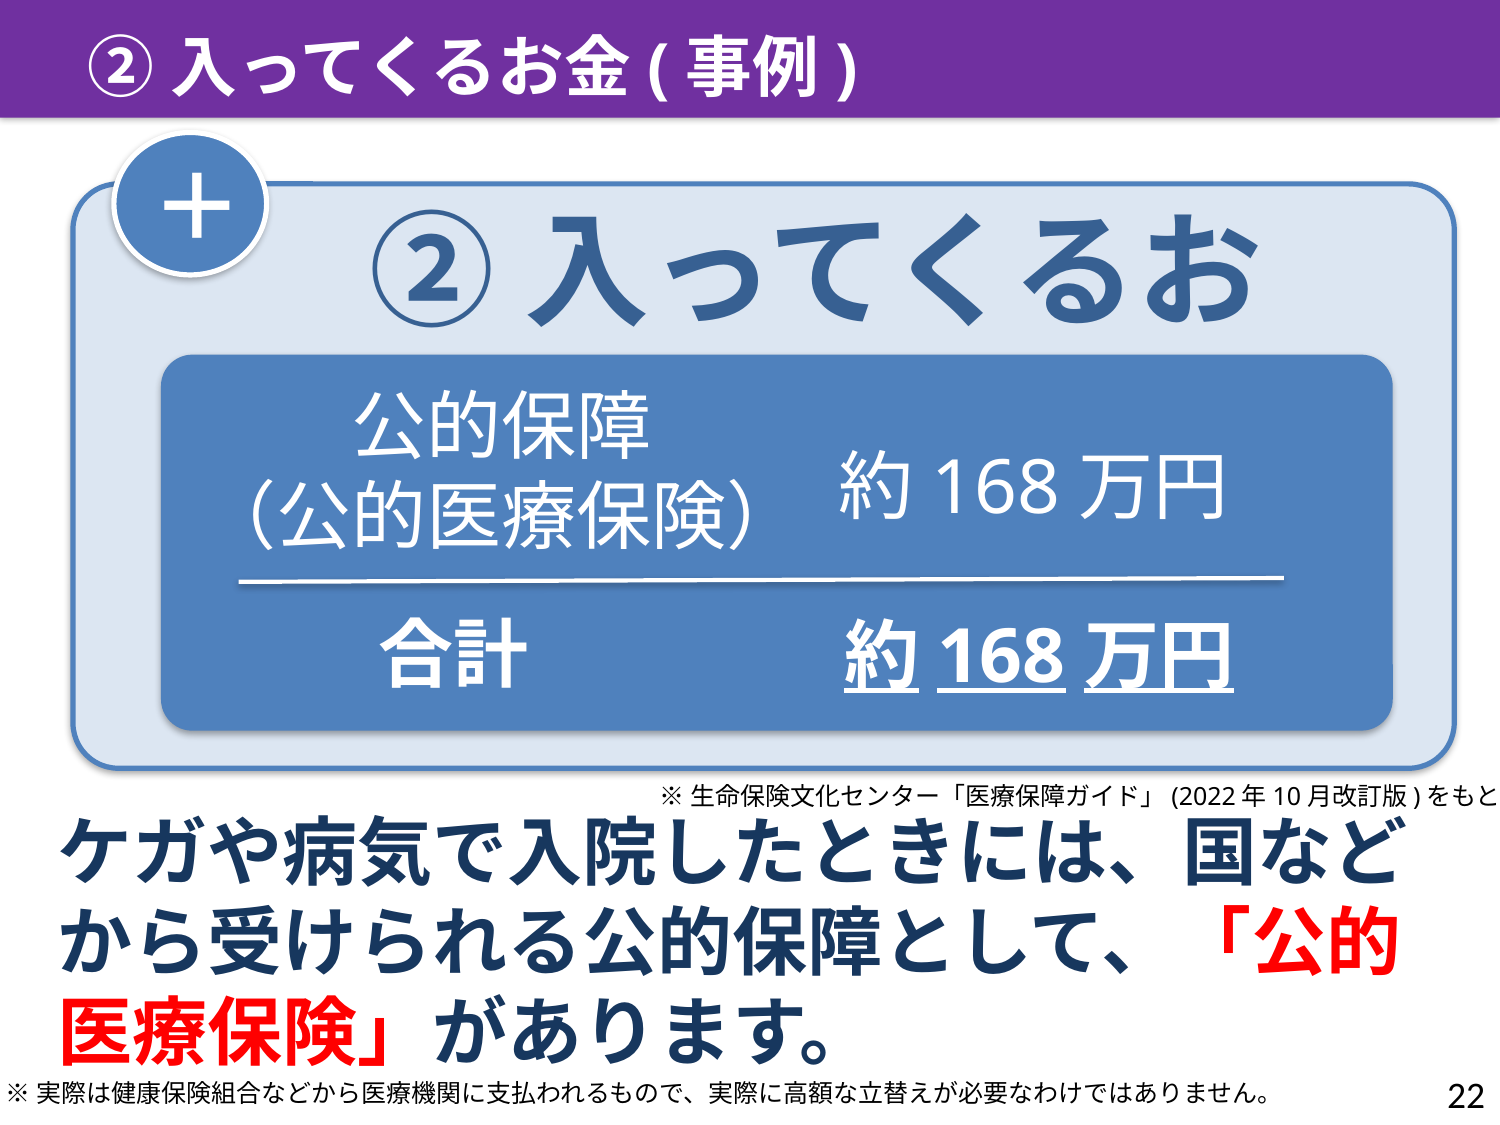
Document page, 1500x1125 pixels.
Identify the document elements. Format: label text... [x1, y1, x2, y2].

text_box ②入ってくるお金(事例) [71, 3, 1500, 126]
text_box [72, 132, 1500, 855]
slide_number 22 [1162, 1063, 1500, 1123]
text_box [0, 0, 1500, 118]
text_box ※実際は健康保険組合などから医療機関に支払われるもので、実際に高額な立替えが必要なわけではありません。 [0, 1070, 1299, 1116]
text_box ケガや病気で入院したときには、国などから受けられる公的保障として、「公的医療保険」があります。 [42, 796, 1472, 1070]
